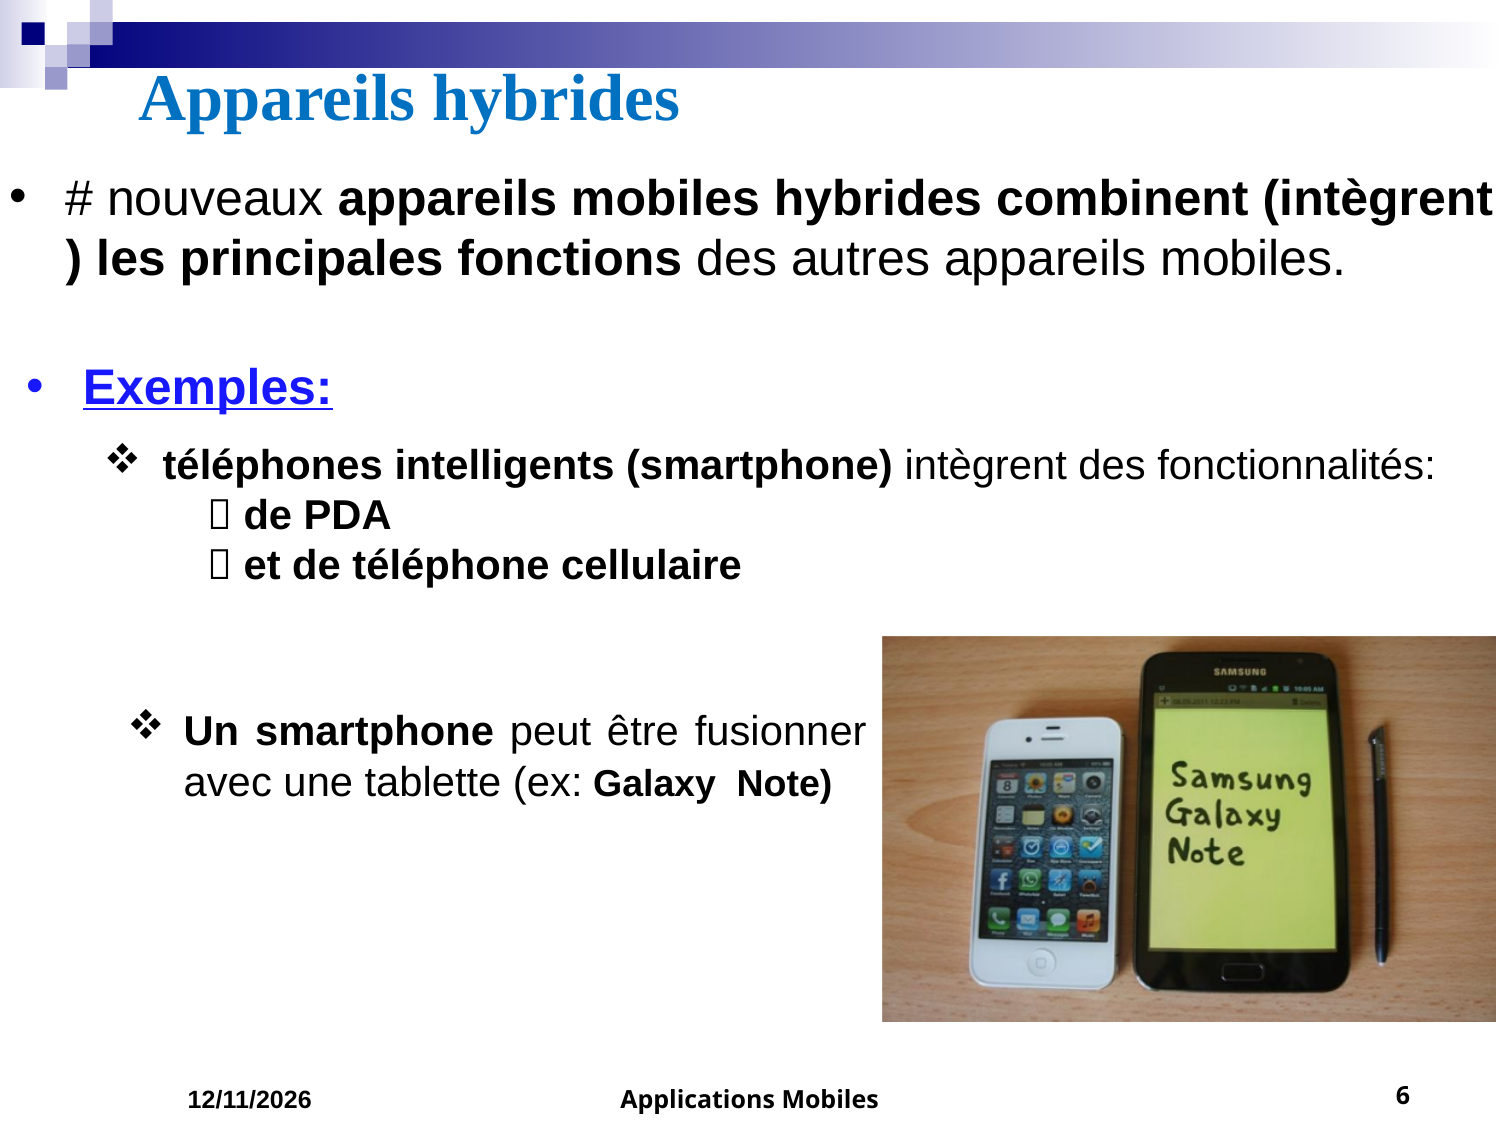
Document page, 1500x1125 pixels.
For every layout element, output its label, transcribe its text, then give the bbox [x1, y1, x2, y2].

text_box Un smartphone peut être fusionner avec une tablette (ex: Galaxy Note) [112, 696, 876, 812]
text_box # nouveaux appareils mobiles hybrides combinent (intègrent ) les principales fonctions des autres appareils mobiles. [0, 158, 1500, 294]
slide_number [74, 1042, 426, 1122]
footer Applications Mobiles [512, 1042, 988, 1122]
slide_number 6 [1074, 1042, 1426, 1122]
picture [881, 635, 1497, 1022]
text_box téléphones intelligents (smartphone) intègrent des fonctionnalités:  de PDA  et de téléphone cellulaire [0, 430, 1473, 596]
text_box Exemples: [11, 347, 513, 423]
title Appareils hybrides [123, 0, 1419, 158]
